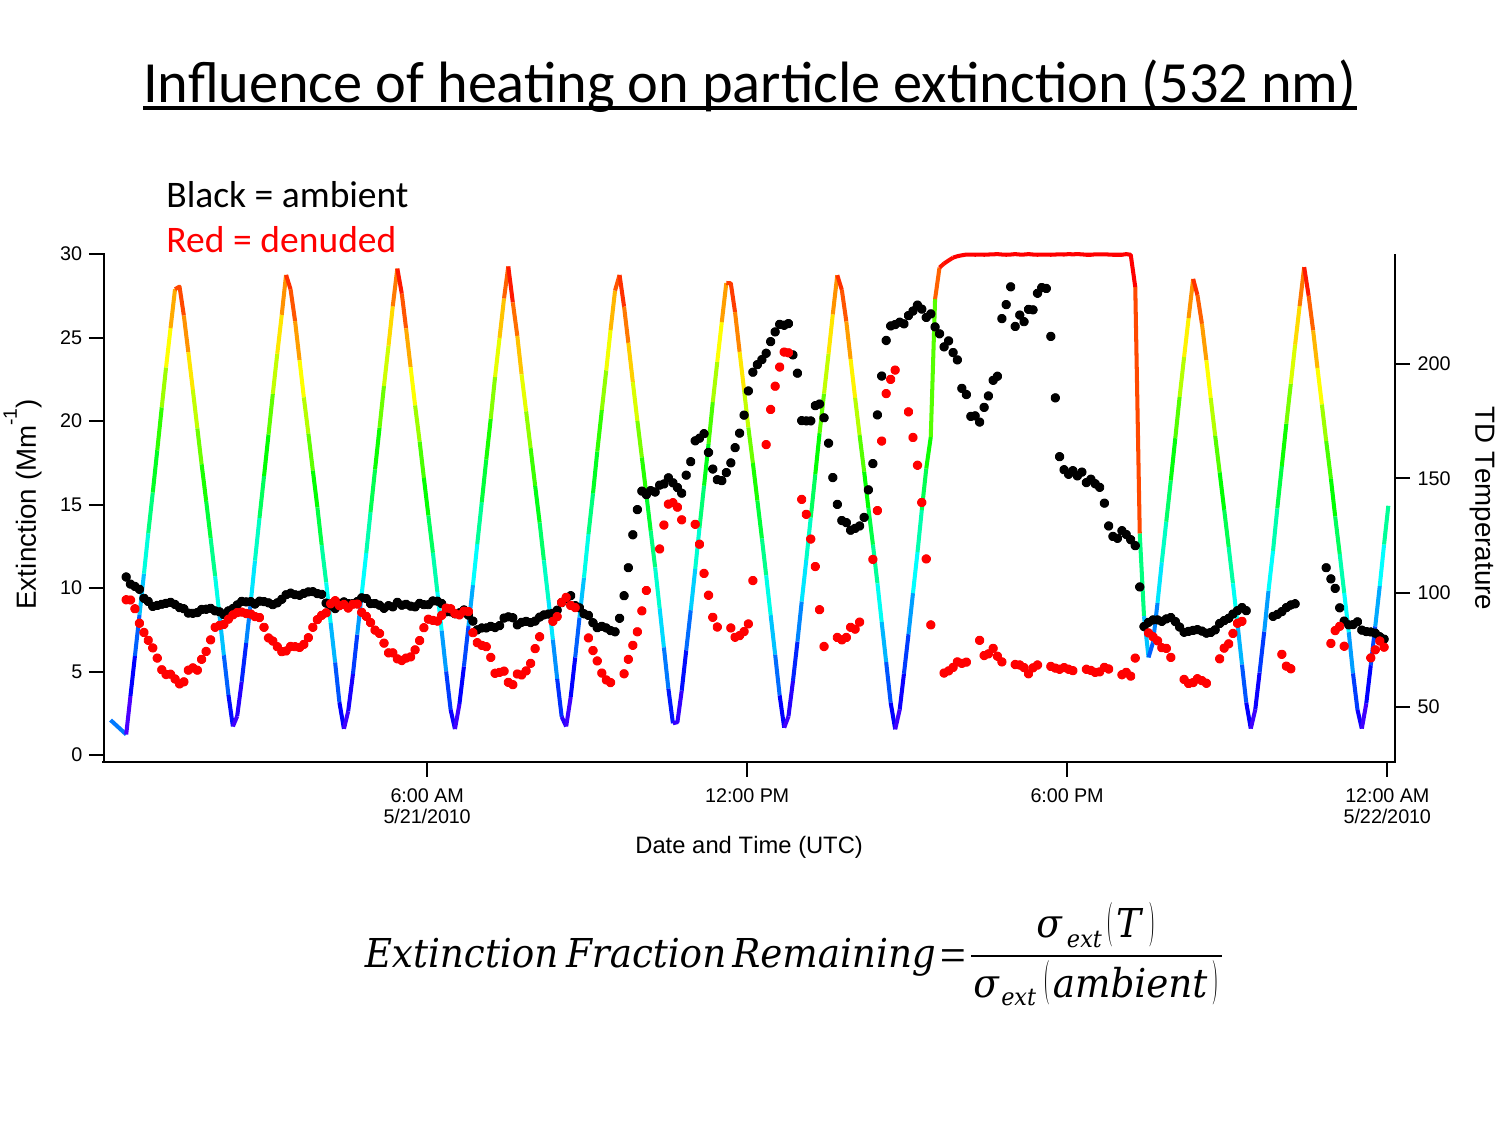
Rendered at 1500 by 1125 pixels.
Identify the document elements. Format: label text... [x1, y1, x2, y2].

text_box Black = ambient Red = denuded [151, 162, 424, 230]
picture [0, 231, 1500, 859]
text_box Influence of heating on particle extinction (532 nm) [128, 36, 1372, 122]
